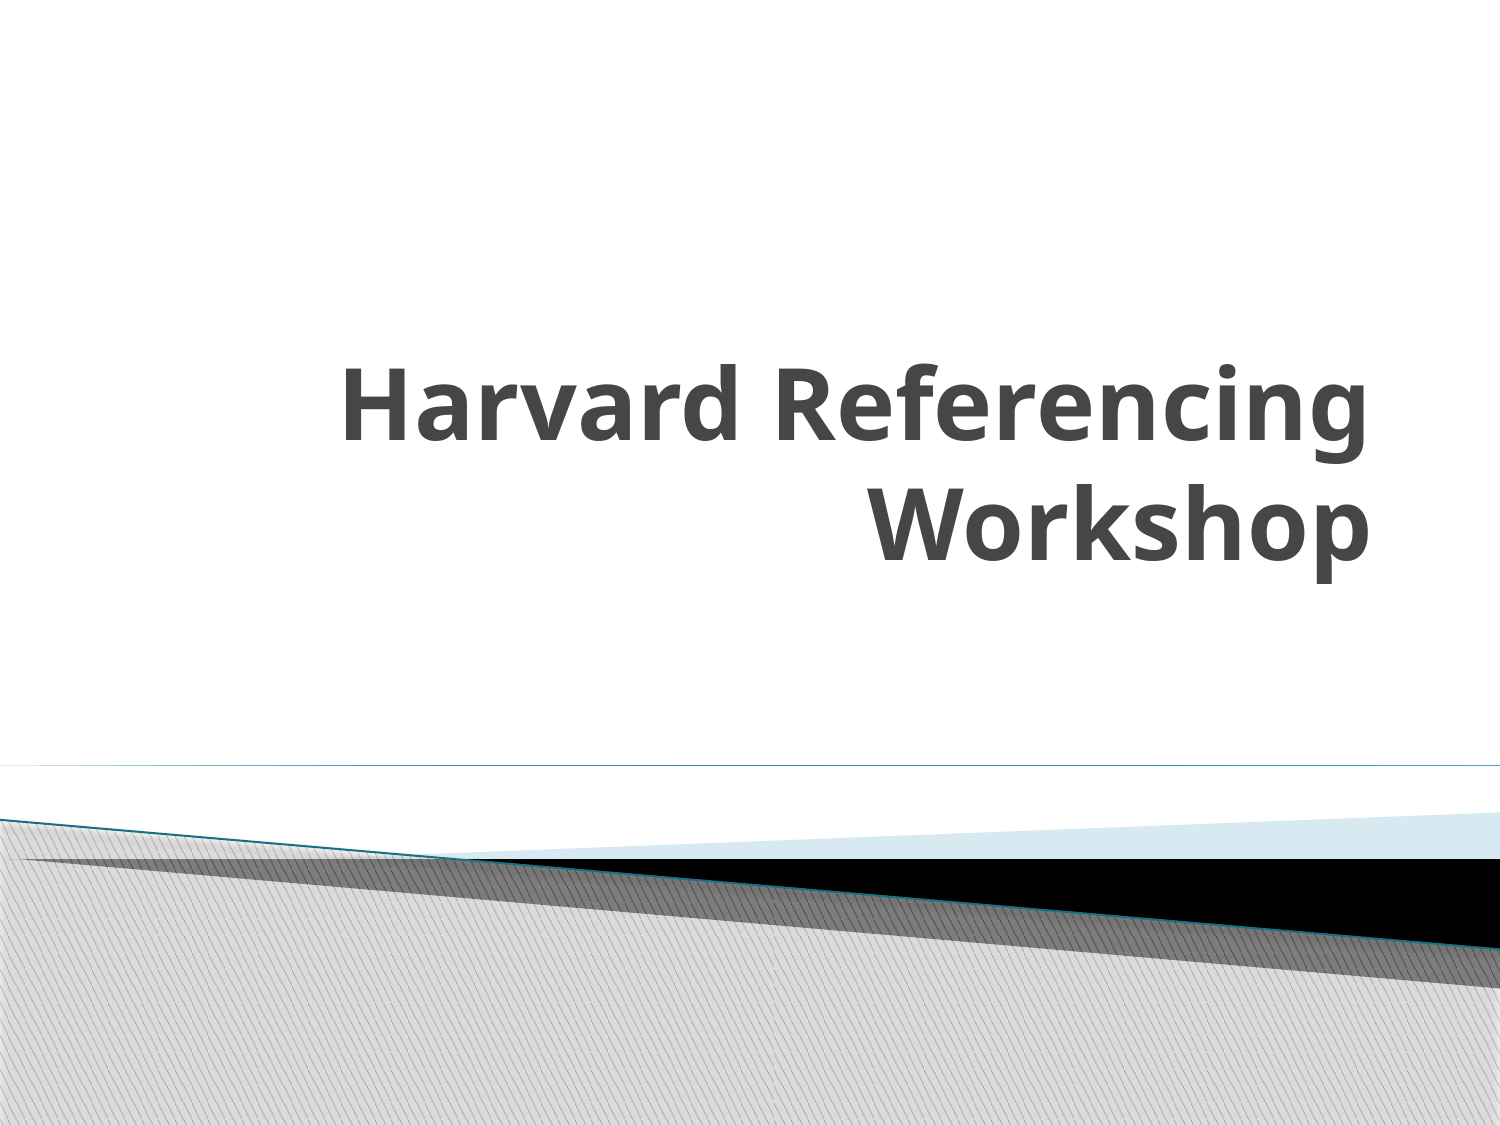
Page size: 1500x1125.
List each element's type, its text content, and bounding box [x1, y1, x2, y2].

picture [5, 859, 1500, 989]
title Harvard Referencing Workshop [112, 287, 1388, 588]
